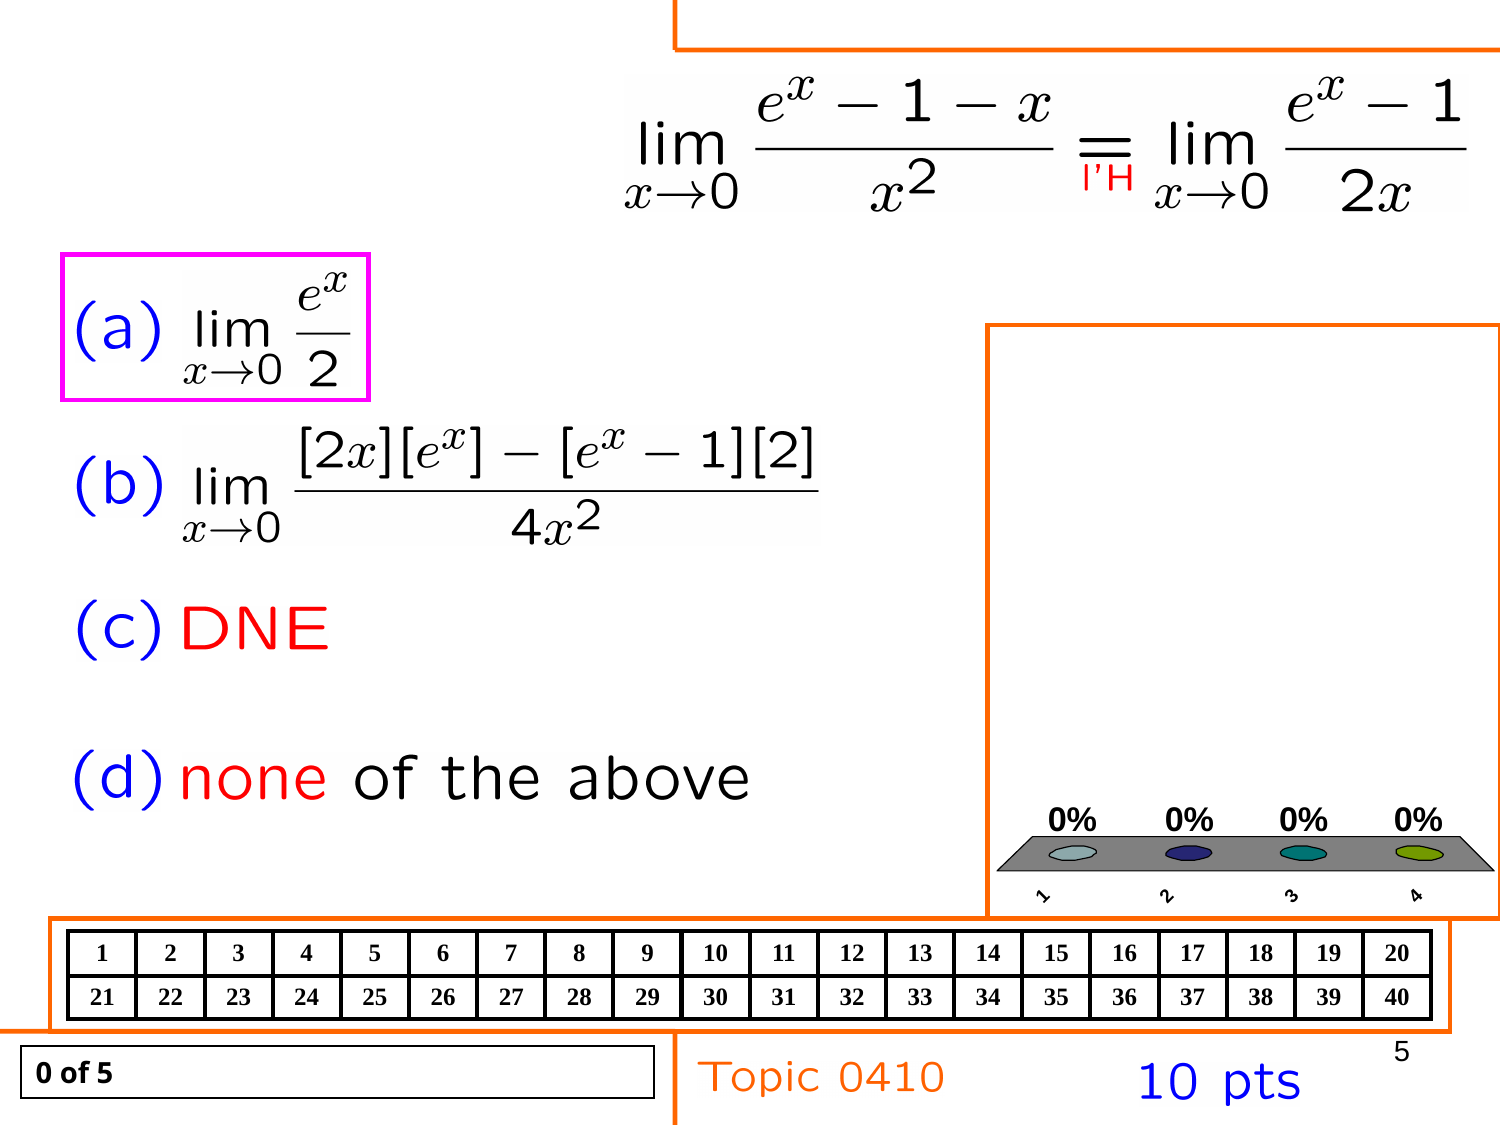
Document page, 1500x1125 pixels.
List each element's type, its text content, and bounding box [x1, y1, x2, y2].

picture [182, 425, 822, 546]
picture [76, 599, 161, 663]
picture [182, 752, 751, 800]
picture [74, 300, 162, 363]
text_box [562, 62, 1013, 250]
picture [624, 74, 1469, 212]
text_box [20, 1045, 655, 1099]
title 1+1= [75, 45, 1425, 233]
picture [182, 269, 351, 388]
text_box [957, 312, 1500, 951]
picture [1139, 1062, 1301, 1107]
text_box [62, 254, 369, 400]
text_box [50, 918, 1450, 1032]
text_box [87, 249, 650, 663]
picture [73, 749, 161, 813]
picture [74, 455, 162, 518]
picture [182, 605, 329, 650]
slide_number 5 [1350, 1032, 1425, 1103]
picture [697, 1060, 945, 1098]
